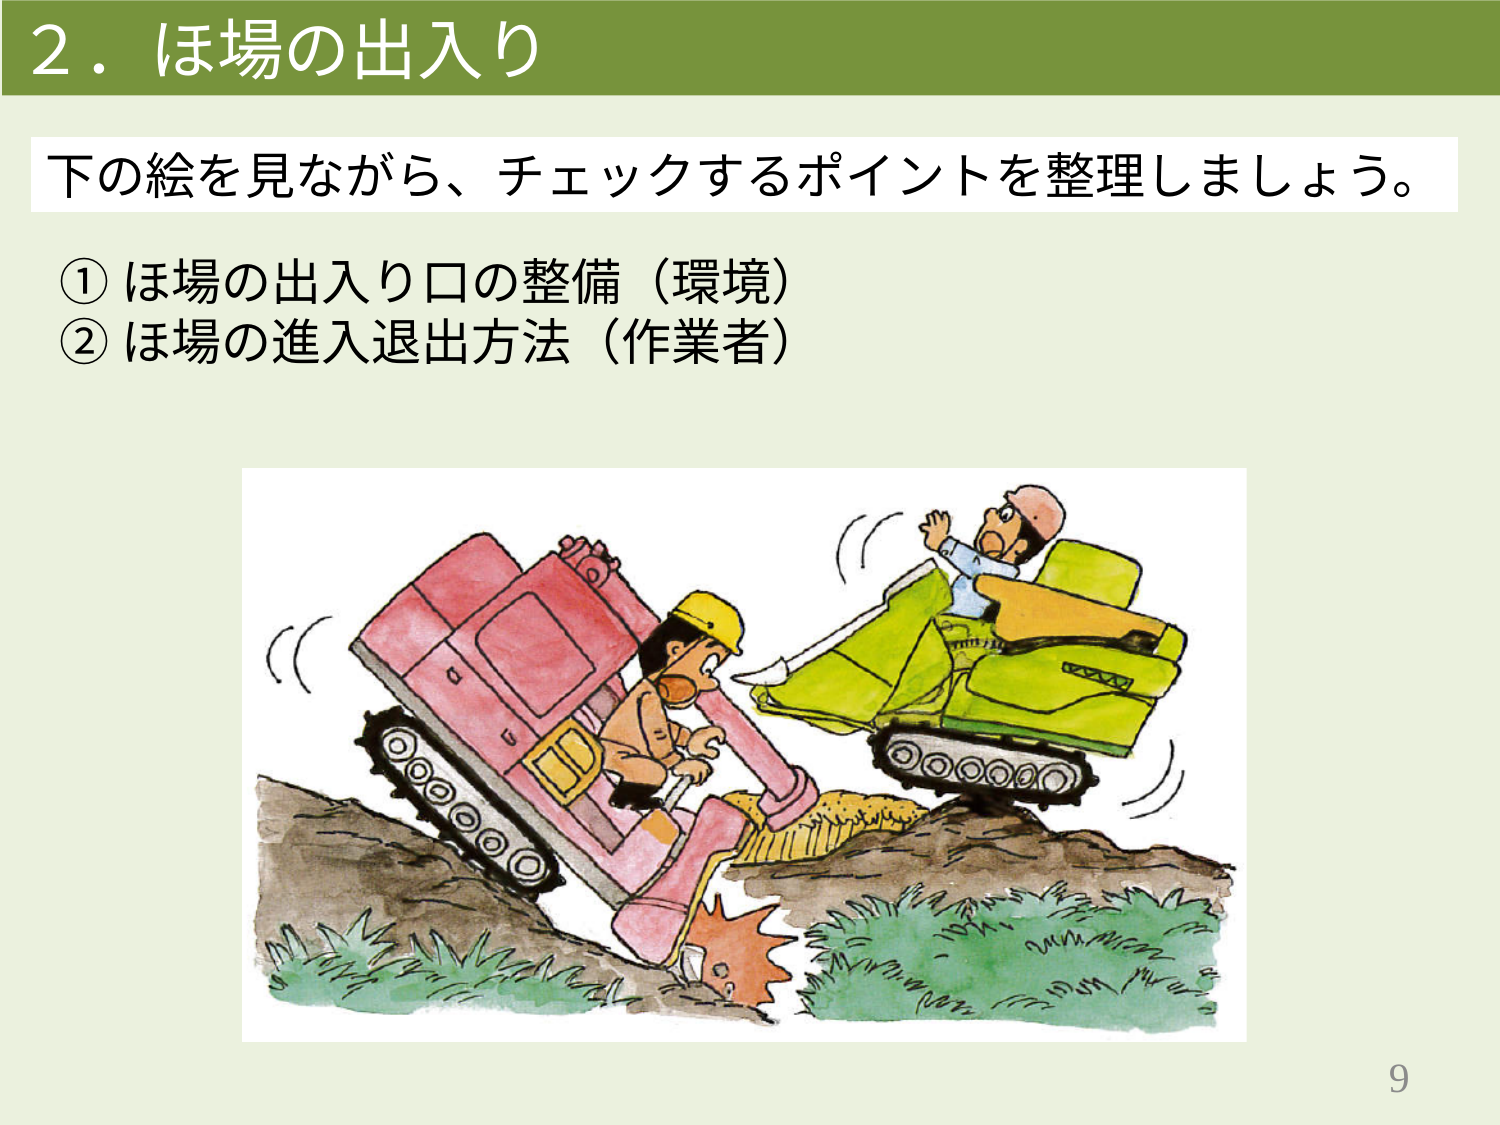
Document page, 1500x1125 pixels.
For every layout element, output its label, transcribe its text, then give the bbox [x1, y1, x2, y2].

text_box ２．ほ場の出入り [2, 0, 1500, 96]
text_box ①ほ場の出入り口の整備（環境） ②ほ場の進入退出方法（作業者） [44, 243, 1412, 379]
text_box 下の絵を見ながら、チェックするポイントを整理しましょう。 [31, 137, 1458, 212]
slide_number 121 [76, 1045, 1425, 1106]
picture [241, 467, 1247, 1042]
